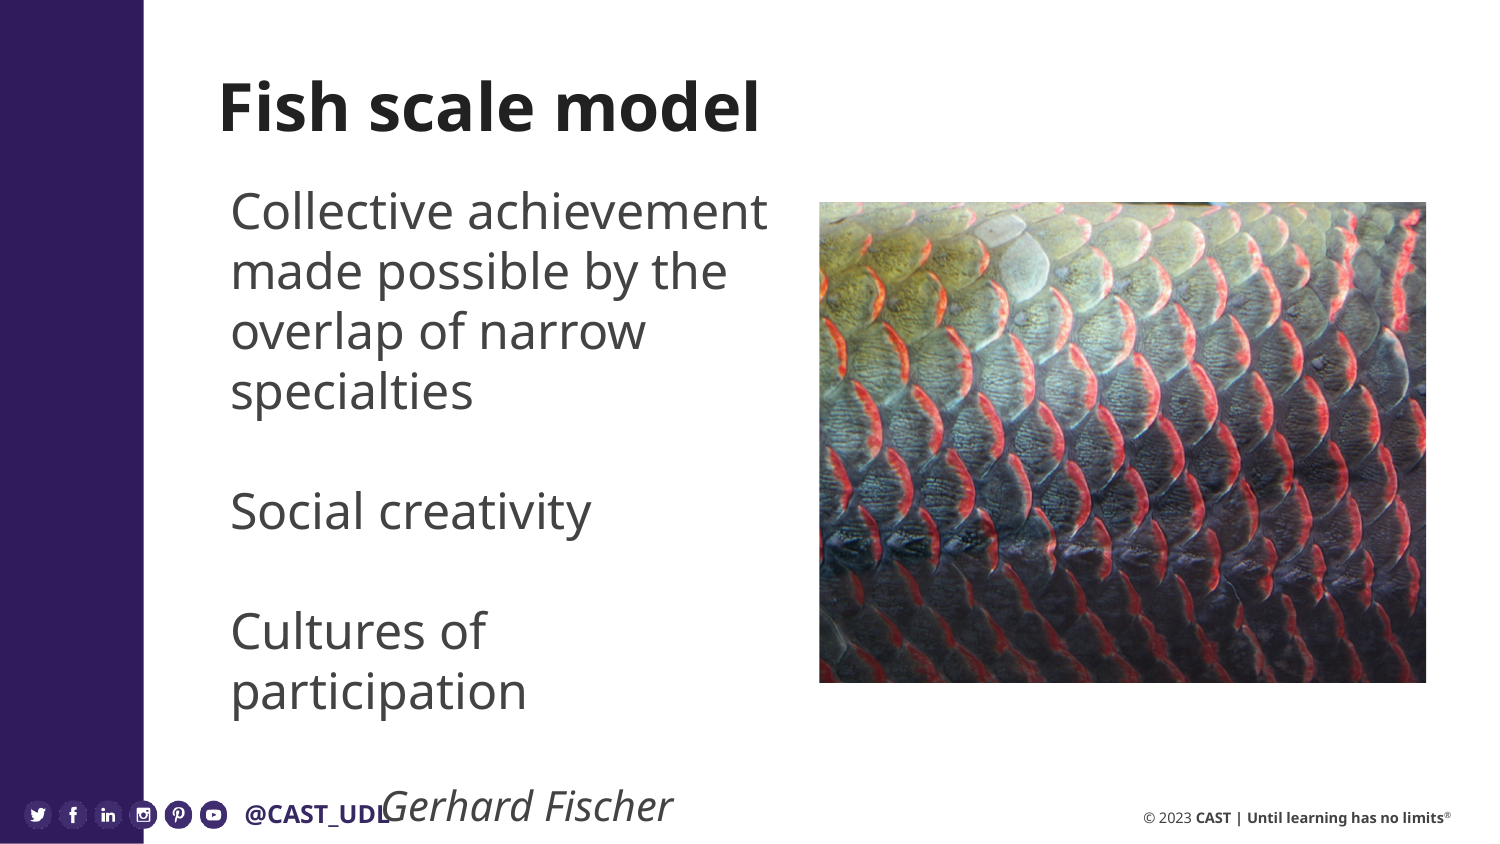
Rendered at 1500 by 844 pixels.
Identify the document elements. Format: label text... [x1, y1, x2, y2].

picture [819, 201, 1427, 684]
list Collective achievement made possible by the overlap of narrow specialties Social creativity Cultures of participation Gerhard Fischer [202, 164, 786, 707]
picture [24, 800, 227, 829]
title Fish scale model [202, 33, 1436, 160]
